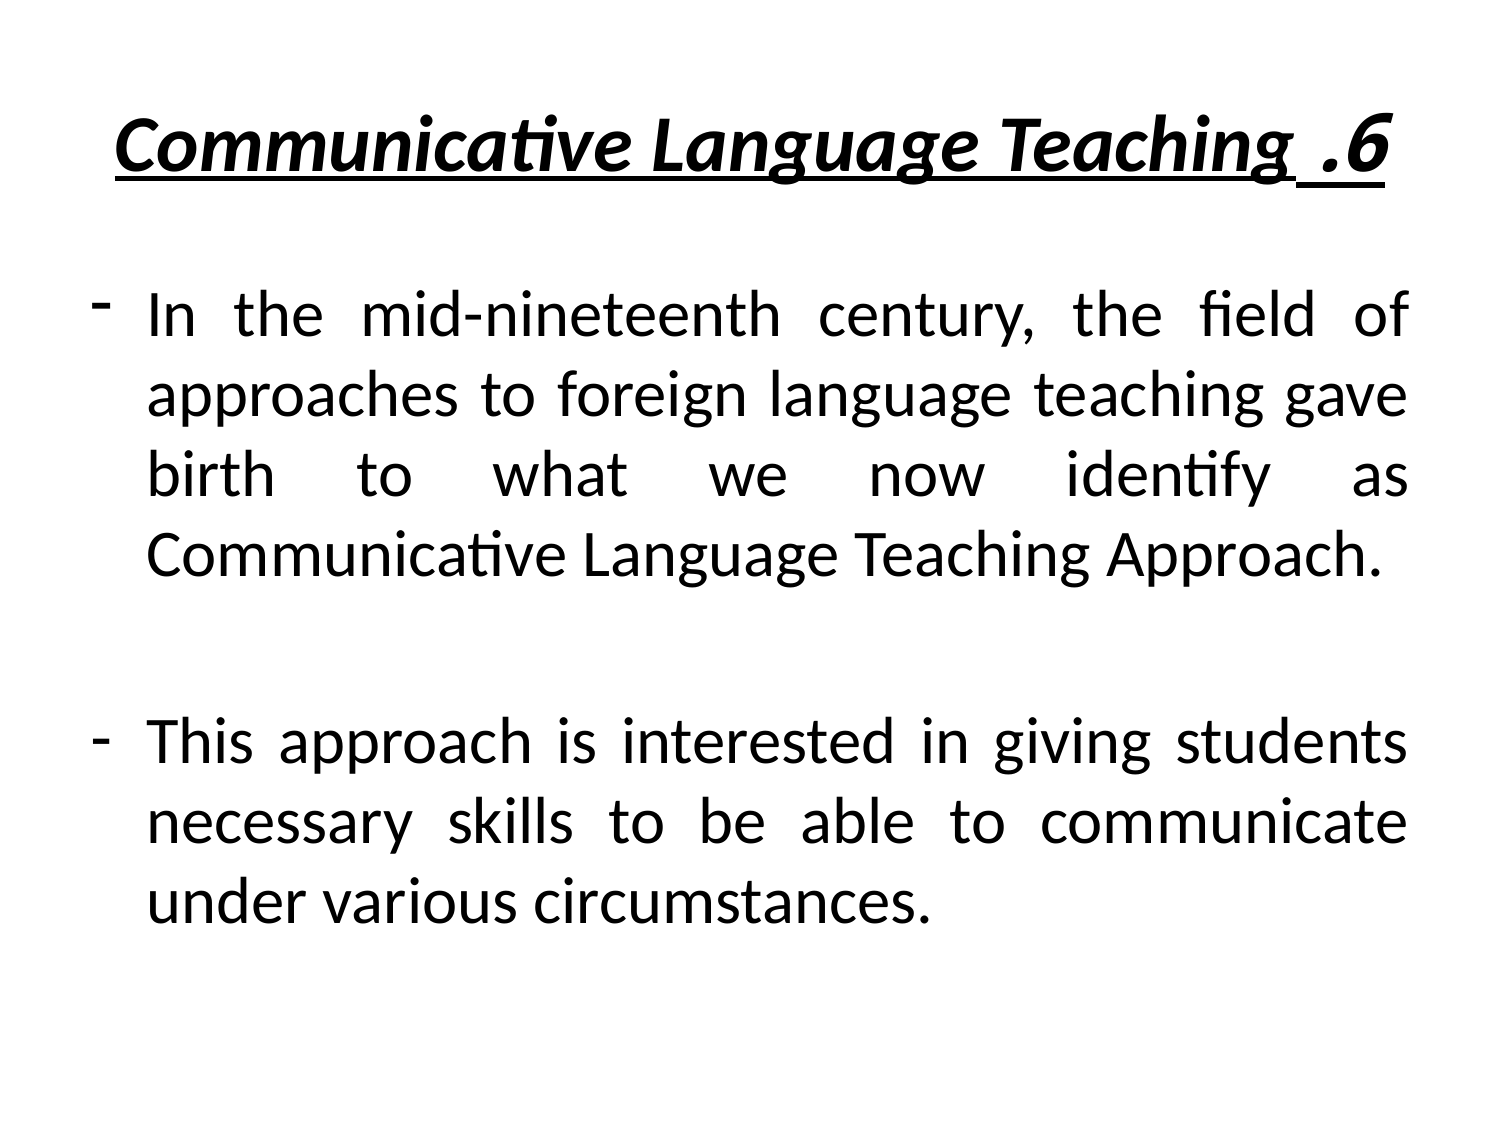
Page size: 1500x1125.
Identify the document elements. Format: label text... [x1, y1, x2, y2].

title 6. Communicative Language Teaching [75, 45, 1425, 233]
list In the mid-nineteenth century, the field of approaches to foreign language teaching gave birth to what we now identify as Communicative Language Teaching Approach. This approach is interested in giving students necessary skills to be able to communicate under various circumstances. [75, 262, 1425, 1005]
